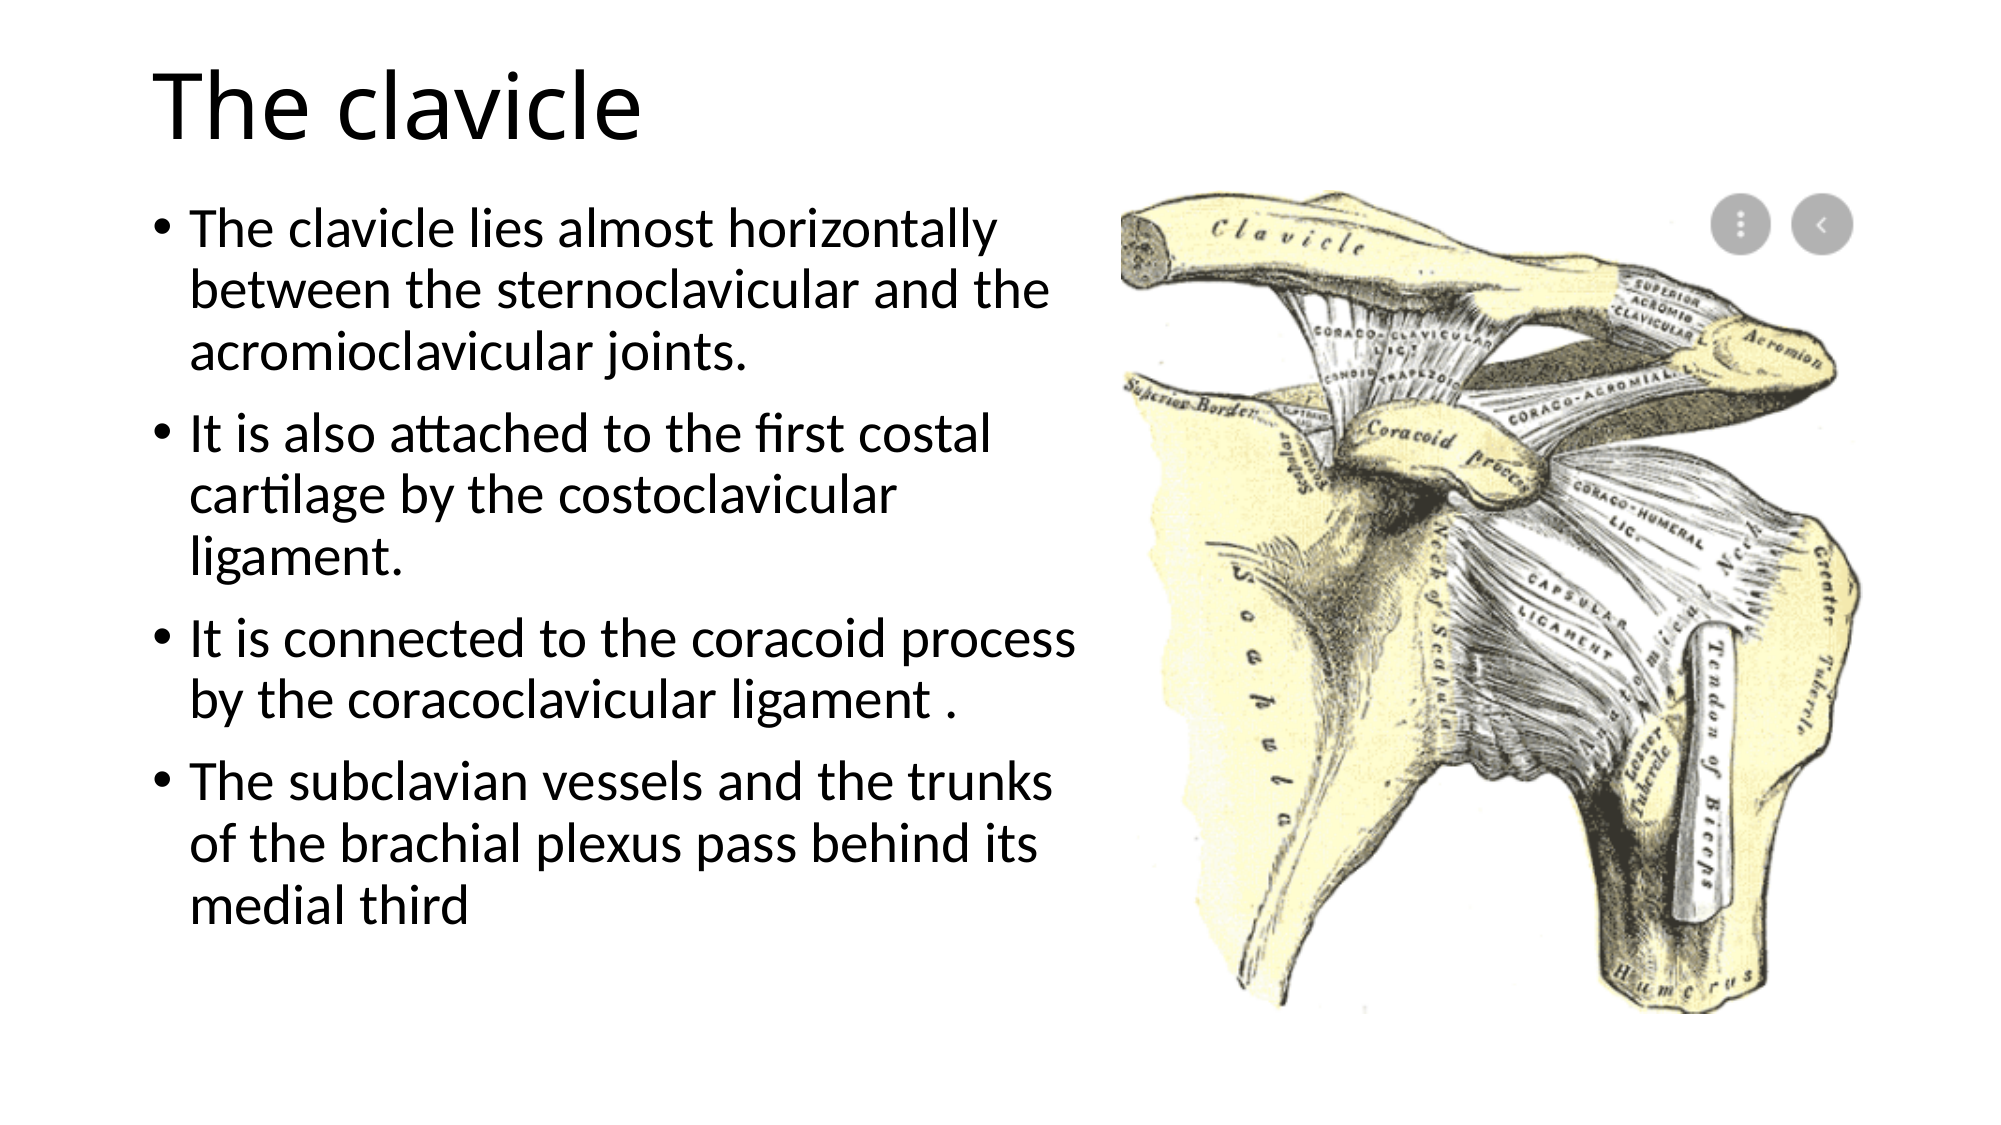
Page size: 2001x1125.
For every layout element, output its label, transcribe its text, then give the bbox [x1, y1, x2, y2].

picture [1121, 190, 1863, 1014]
list The clavicle lies almost horizontally between the sternoclavicular and the acromioclavicular joints. It is also attached to the first costal cartilage by the costoclavicular ligament. It is connected to the coracoid process by the coracoclavicular ligament . The subclavian vessels and the trunks of the brachial plexus pass behind its medial third [137, 190, 1102, 1014]
title The clavicle [137, 28, 1863, 191]
